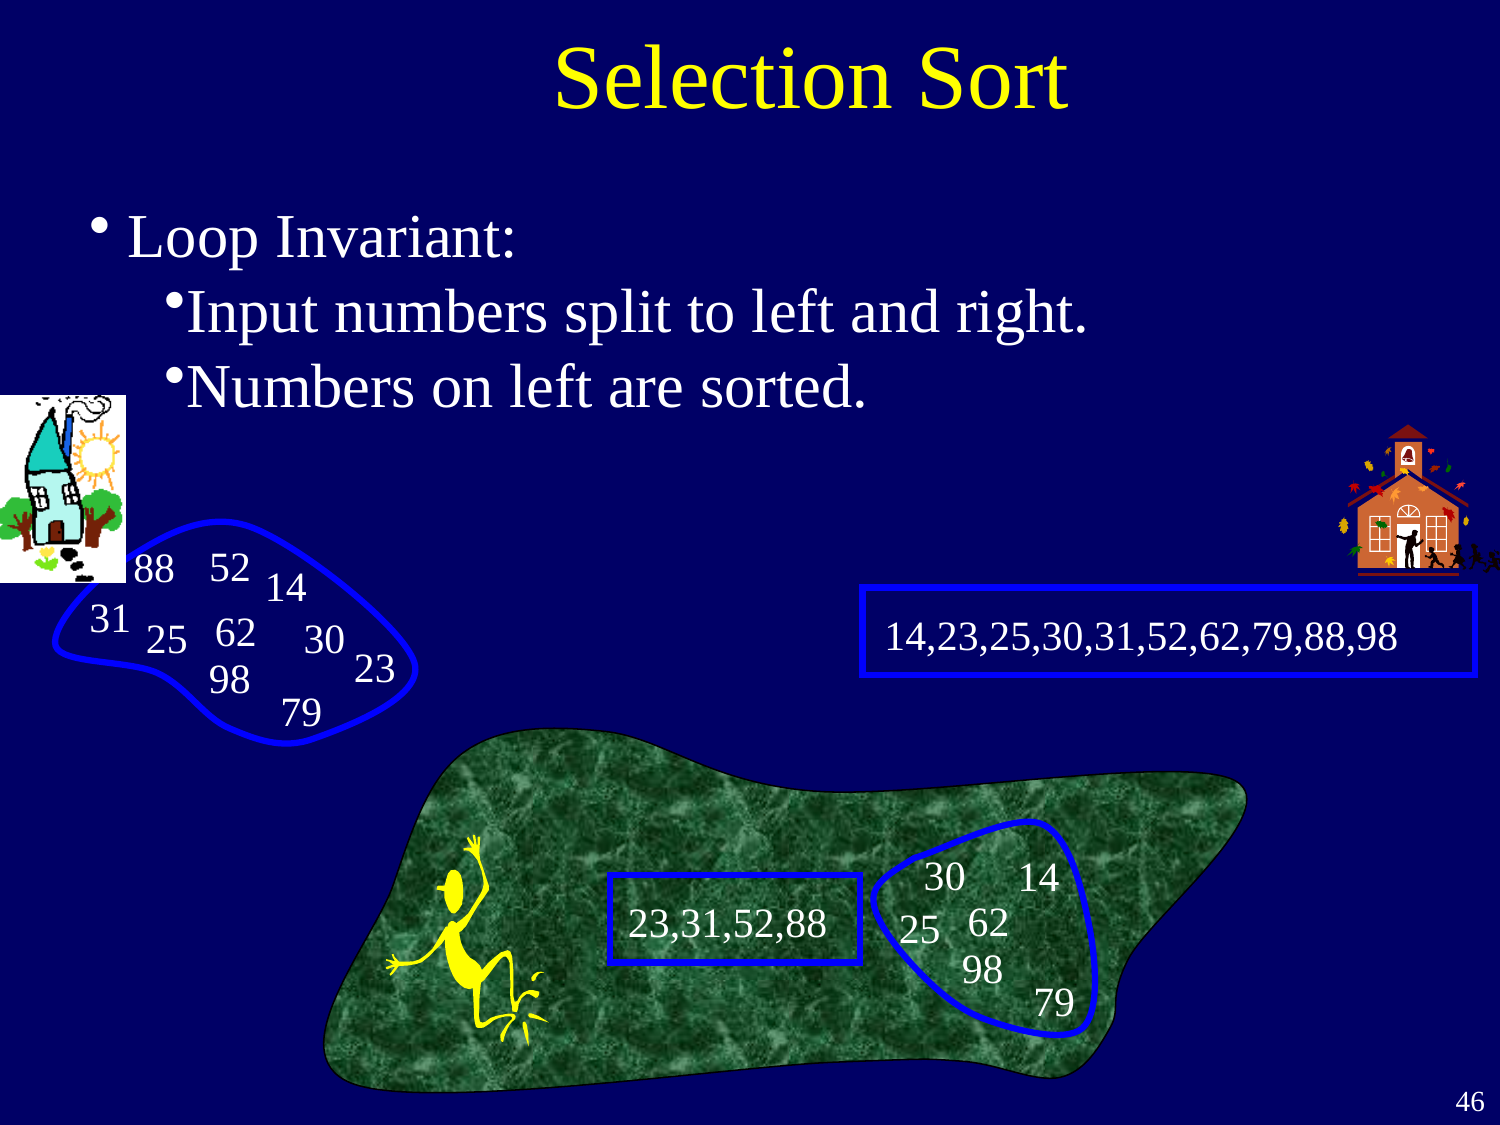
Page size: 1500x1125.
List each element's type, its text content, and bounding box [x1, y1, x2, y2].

text_box Selection Sort [537, 9, 1085, 135]
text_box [862, 587, 1476, 676]
picture [1337, 424, 1500, 577]
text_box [277, 724, 1288, 1113]
picture [0, 394, 126, 583]
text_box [49, 509, 451, 751]
text_box Loop Invariant: Input numbers split to left and right. Numbers on left are sorted. [75, 187, 1388, 428]
